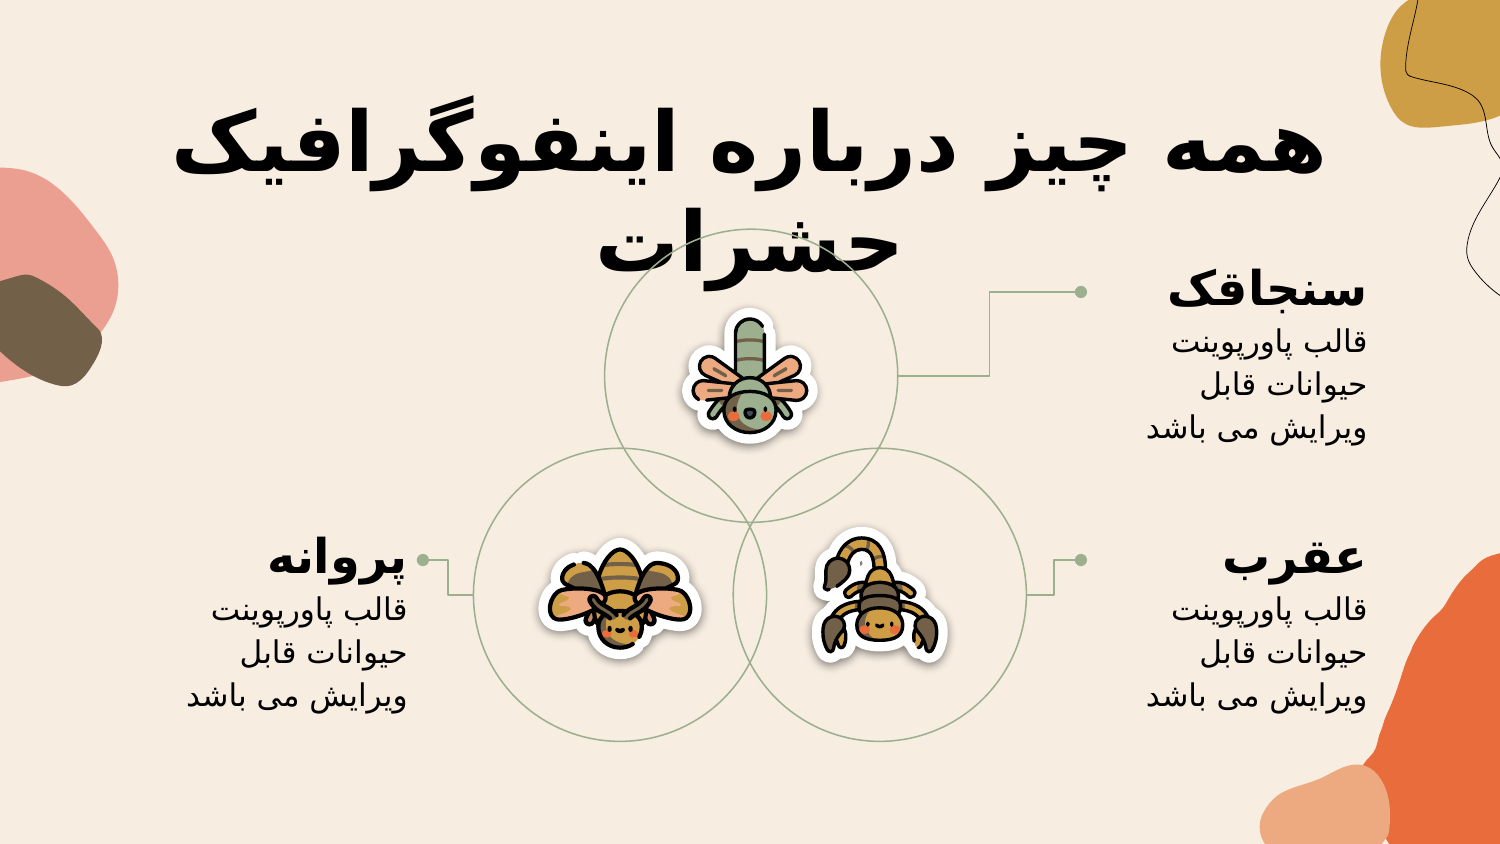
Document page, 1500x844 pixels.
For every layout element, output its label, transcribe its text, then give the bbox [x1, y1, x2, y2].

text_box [897, 291, 1082, 377]
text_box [1026, 559, 1082, 596]
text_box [1080, 253, 1383, 411]
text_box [691, 316, 809, 435]
text_box [750, 448, 1027, 742]
title همه چیز درباره اینفوگرافیک حشرات [118, 72, 1382, 167]
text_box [545, 547, 695, 651]
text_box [422, 559, 474, 596]
text_box [473, 448, 767, 742]
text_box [820, 535, 940, 654]
text_box [604, 229, 898, 523]
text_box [120, 521, 424, 679]
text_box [1080, 521, 1383, 679]
